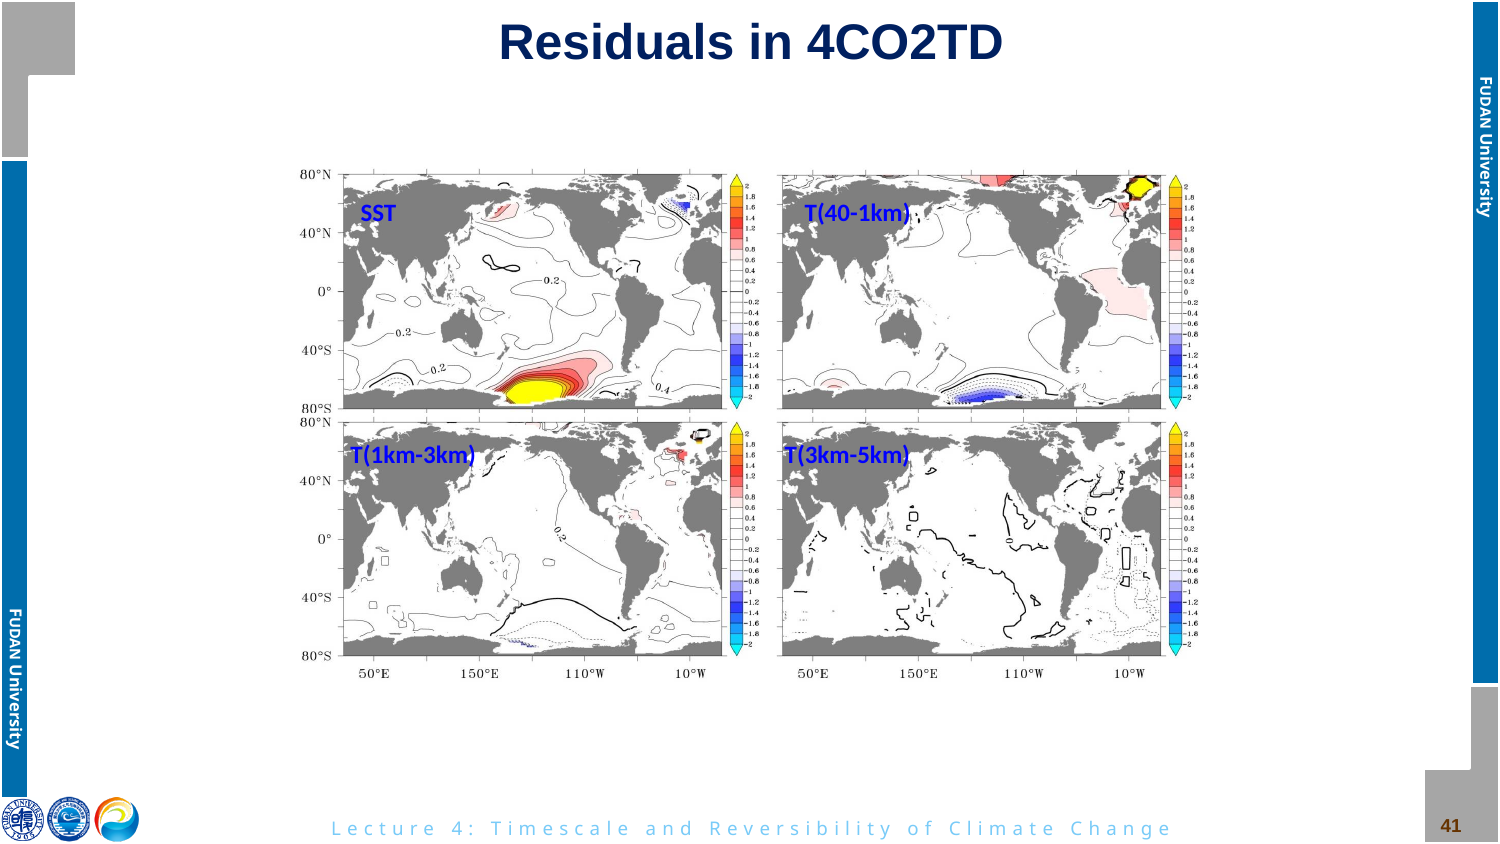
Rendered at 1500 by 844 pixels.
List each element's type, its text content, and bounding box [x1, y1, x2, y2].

title Residuals in 4CO2TD [244, 0, 1258, 80]
picture [0, 797, 44, 841]
picture [47, 794, 90, 842]
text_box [279, 166, 1216, 683]
picture [94, 797, 139, 842]
